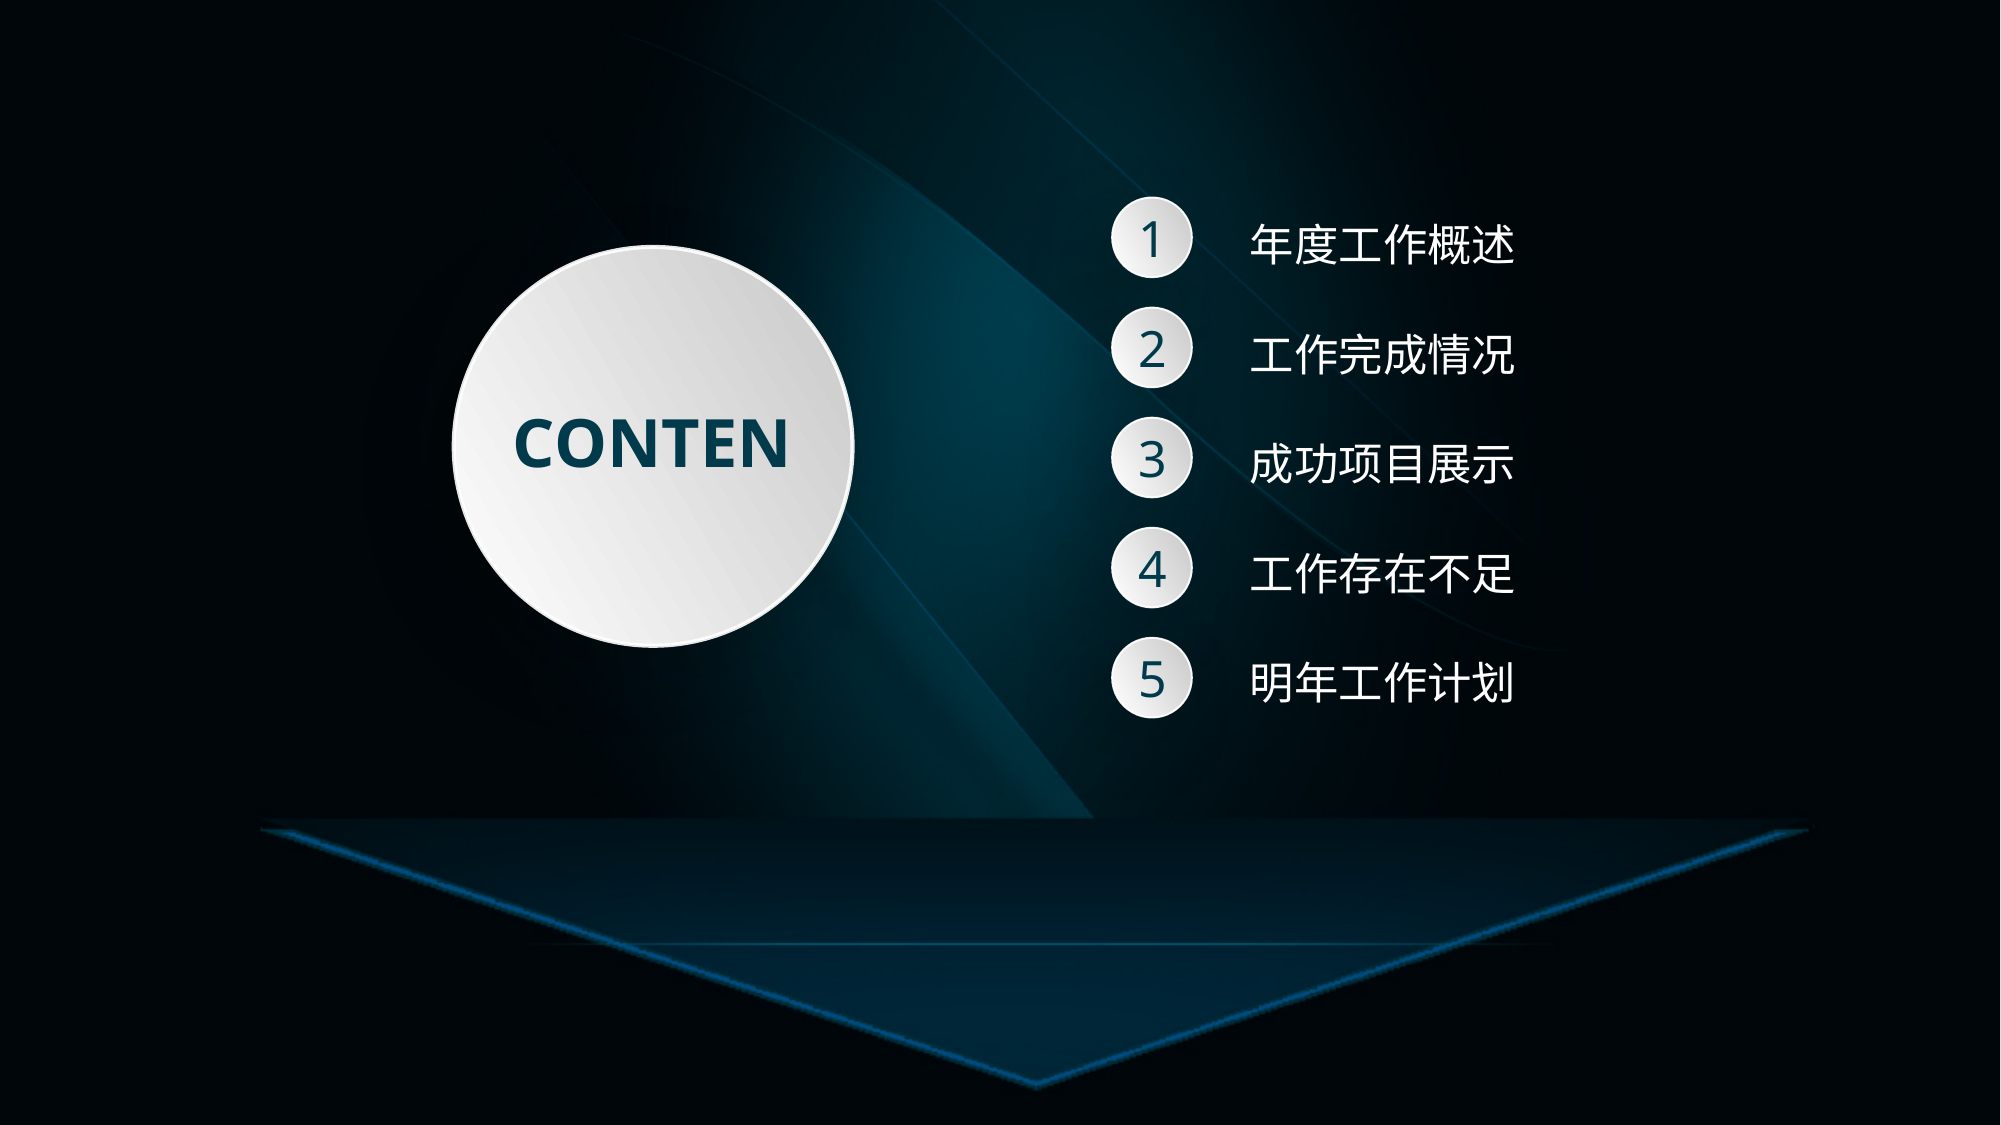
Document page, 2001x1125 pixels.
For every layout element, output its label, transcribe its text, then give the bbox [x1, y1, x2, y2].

text_box 工作完成情况 [1234, 319, 1532, 388]
text_box 工作存在不足 [1234, 538, 1532, 607]
text_box 成功项目展示 [1234, 428, 1532, 497]
text_box 年度工作概述 [1234, 209, 1532, 278]
text_box 4 [1111, 526, 1193, 609]
picture [0, 0, 2001, 1125]
text_box 5 [1111, 636, 1193, 719]
text_box 3 [1111, 416, 1193, 499]
text_box CONTEN [483, 393, 822, 488]
text_box 2 [1111, 306, 1193, 389]
text_box [452, 245, 854, 647]
text_box 1 [1111, 196, 1193, 279]
text_box 明年工作计划 [1234, 648, 1532, 717]
